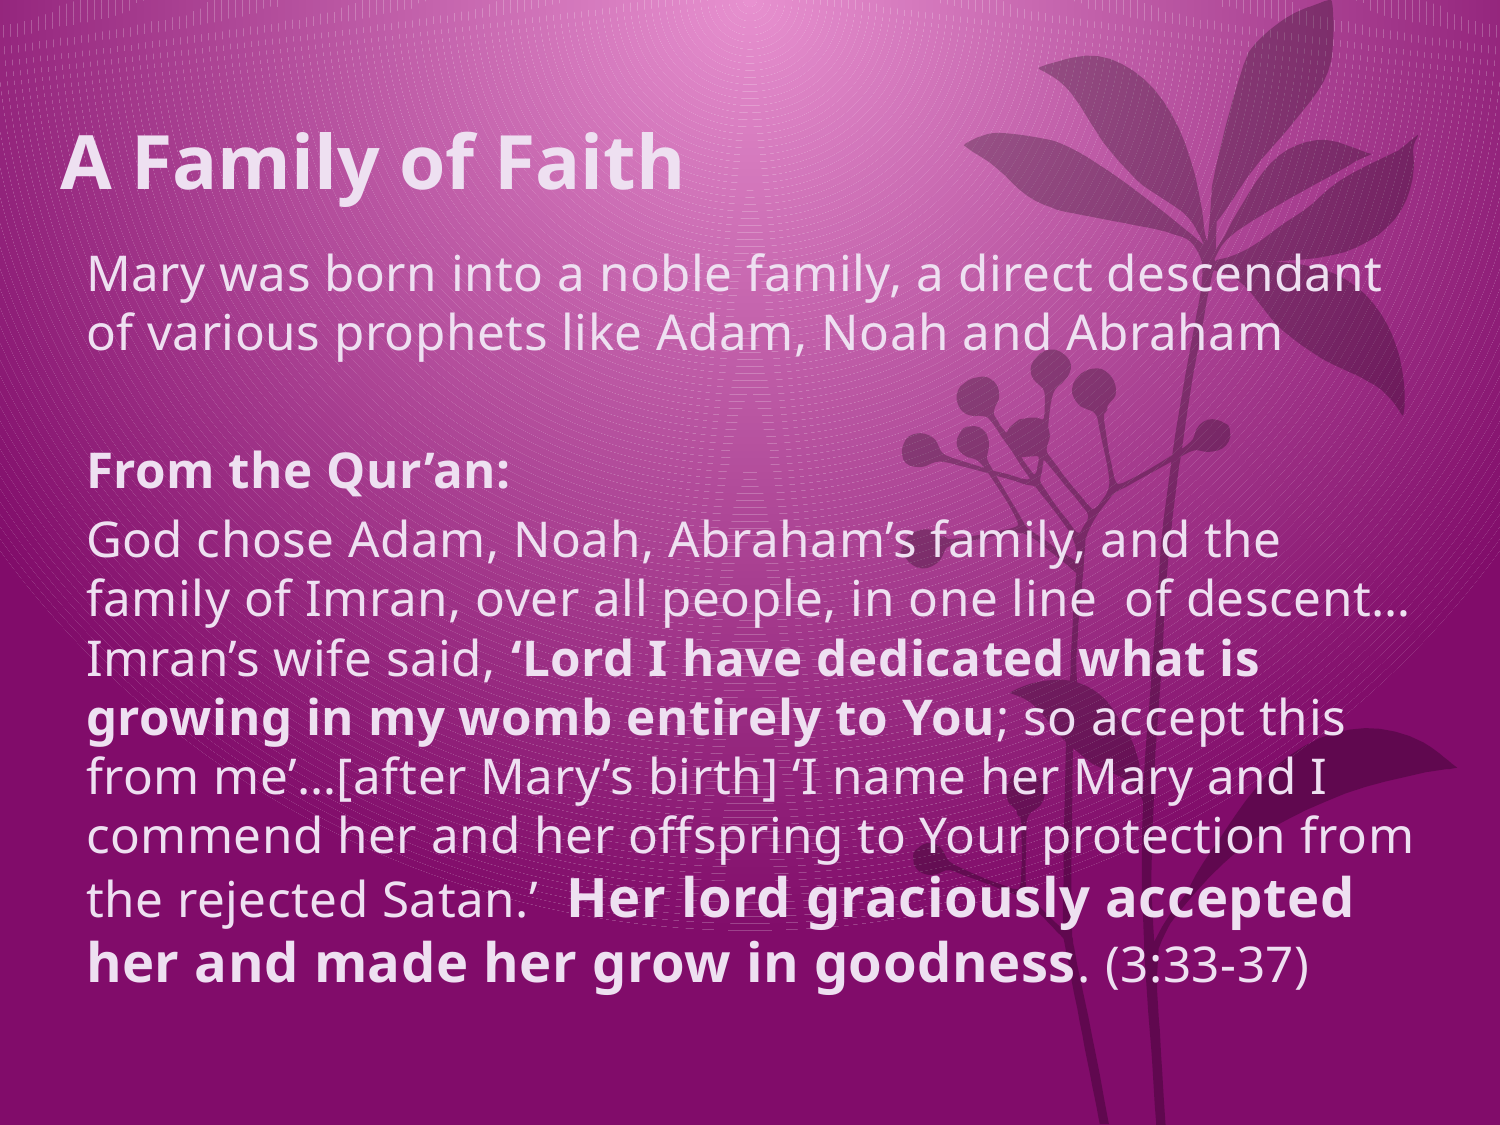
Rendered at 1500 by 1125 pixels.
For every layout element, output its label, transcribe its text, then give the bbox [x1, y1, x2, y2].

list Mary was born into a noble family, a direct descendant of various prophets like Adam, Noah and Abraham From the Qur’an: God chose Adam, Noah, Abraham’s family, and the family of Imran, over all people, in one line of descent…Imran’s wife said, ‘Lord I have dedicated what is growing in my womb entirely to You; so accept this from me’…[after Mary’s birth] ‘I name her Mary and I commend her and her offspring to Your protection from the rejected Satan.’ Her lord graciously accepted her and made her grow in goodness. (3:33-37) [45, 213, 1455, 1023]
title A Family of Faith [45, 37, 1455, 213]
